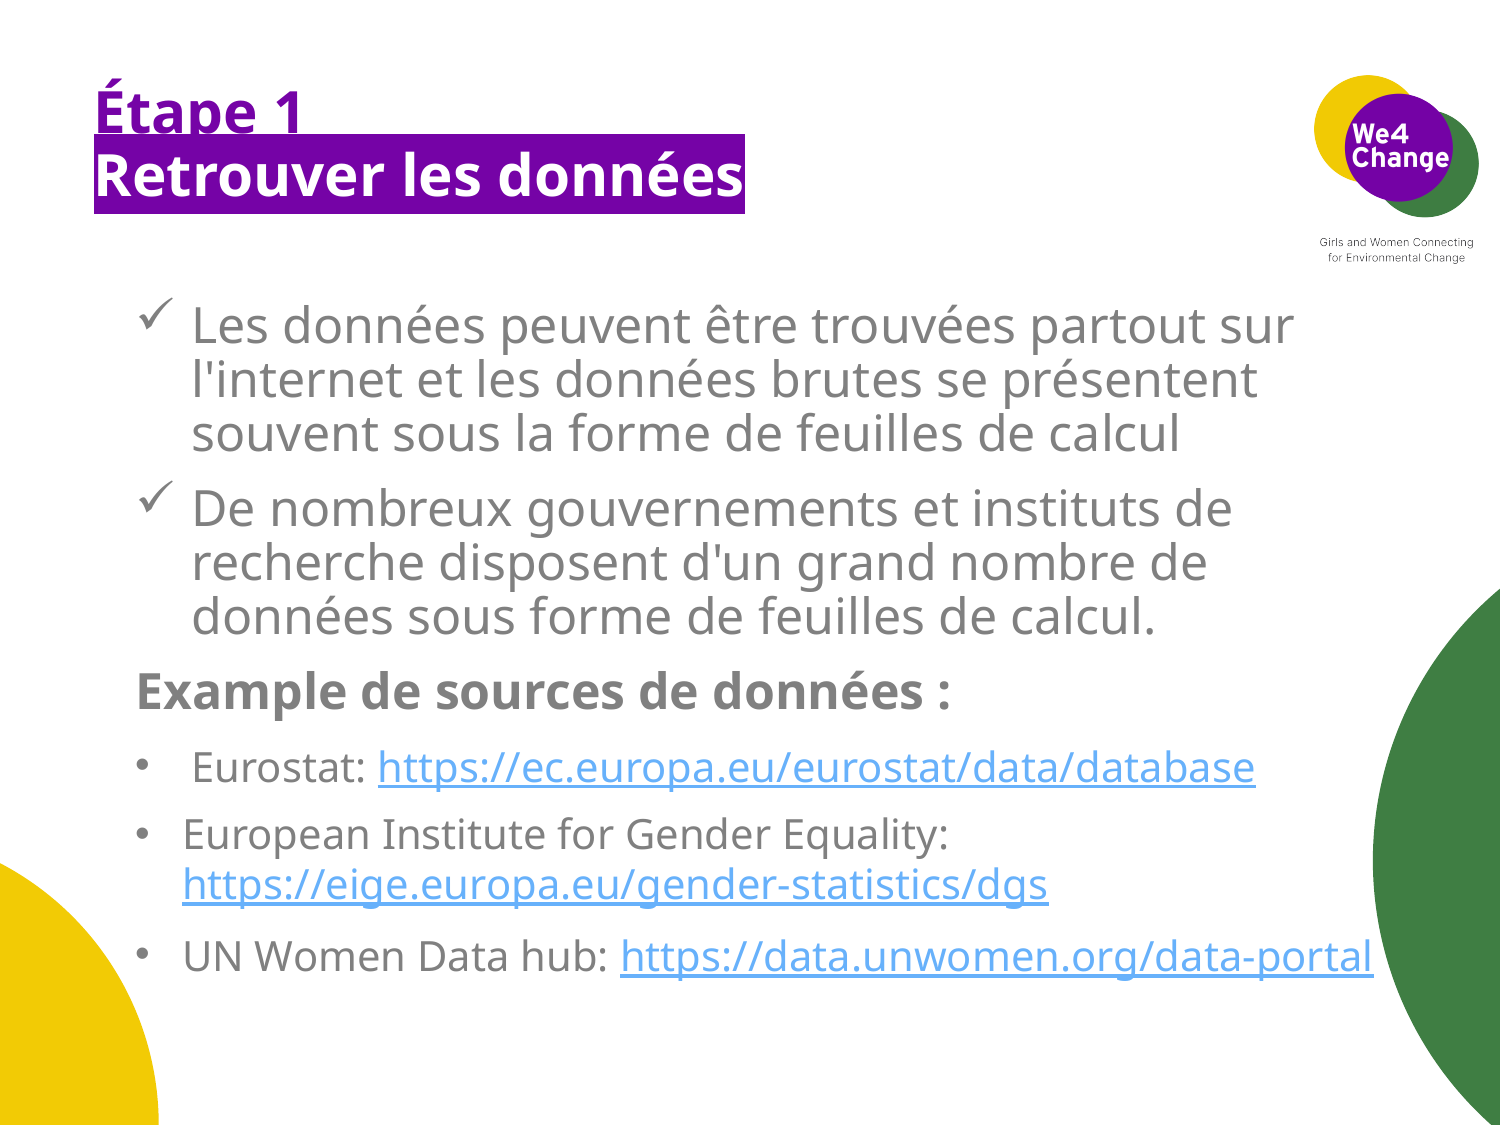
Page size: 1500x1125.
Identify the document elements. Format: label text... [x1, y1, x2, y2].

list Les données peuvent être trouvées partout sur l'internet et les données brutes se présentent souvent sous la forme de feuilles de calcul De nombreux gouvernements et instituts de recherche disposent d'un grand nombre de données sous forme de feuilles de calcul. Example de sources de données : Eurostat: https://ec.europa.eu/eurostat/data/database European Institute for Gender Equality: https://eige.europa.eu/gender-statistics/dgs UN Women Data hub: https://data.unwomen.org/data-portal [120, 293, 1422, 1040]
title Étape 1 Retrouver les données [78, 75, 1324, 294]
picture [1324, 75, 1479, 264]
